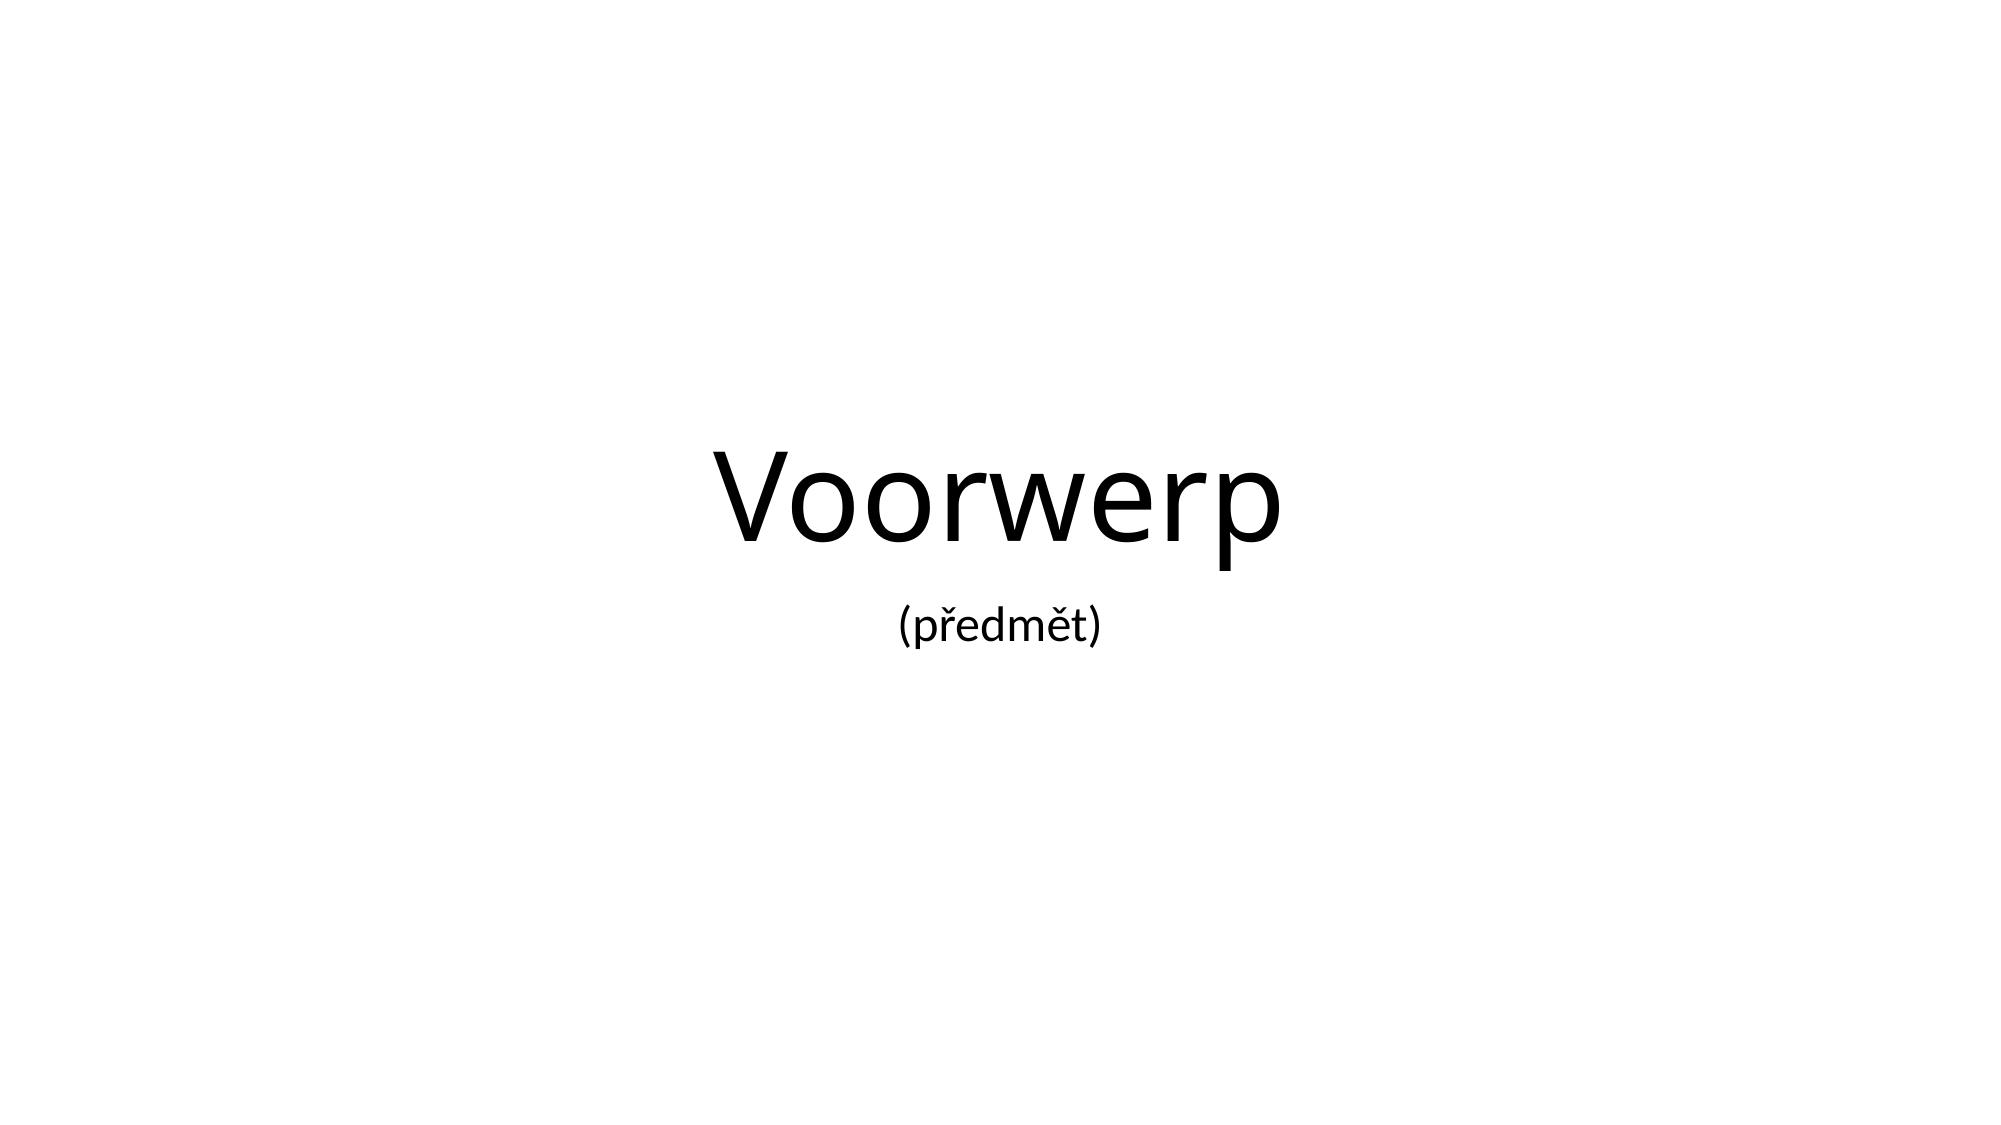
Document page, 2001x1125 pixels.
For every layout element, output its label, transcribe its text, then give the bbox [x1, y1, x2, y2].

title Voorwerp [249, 184, 1750, 576]
subtitle (předmět) [249, 590, 1750, 863]
